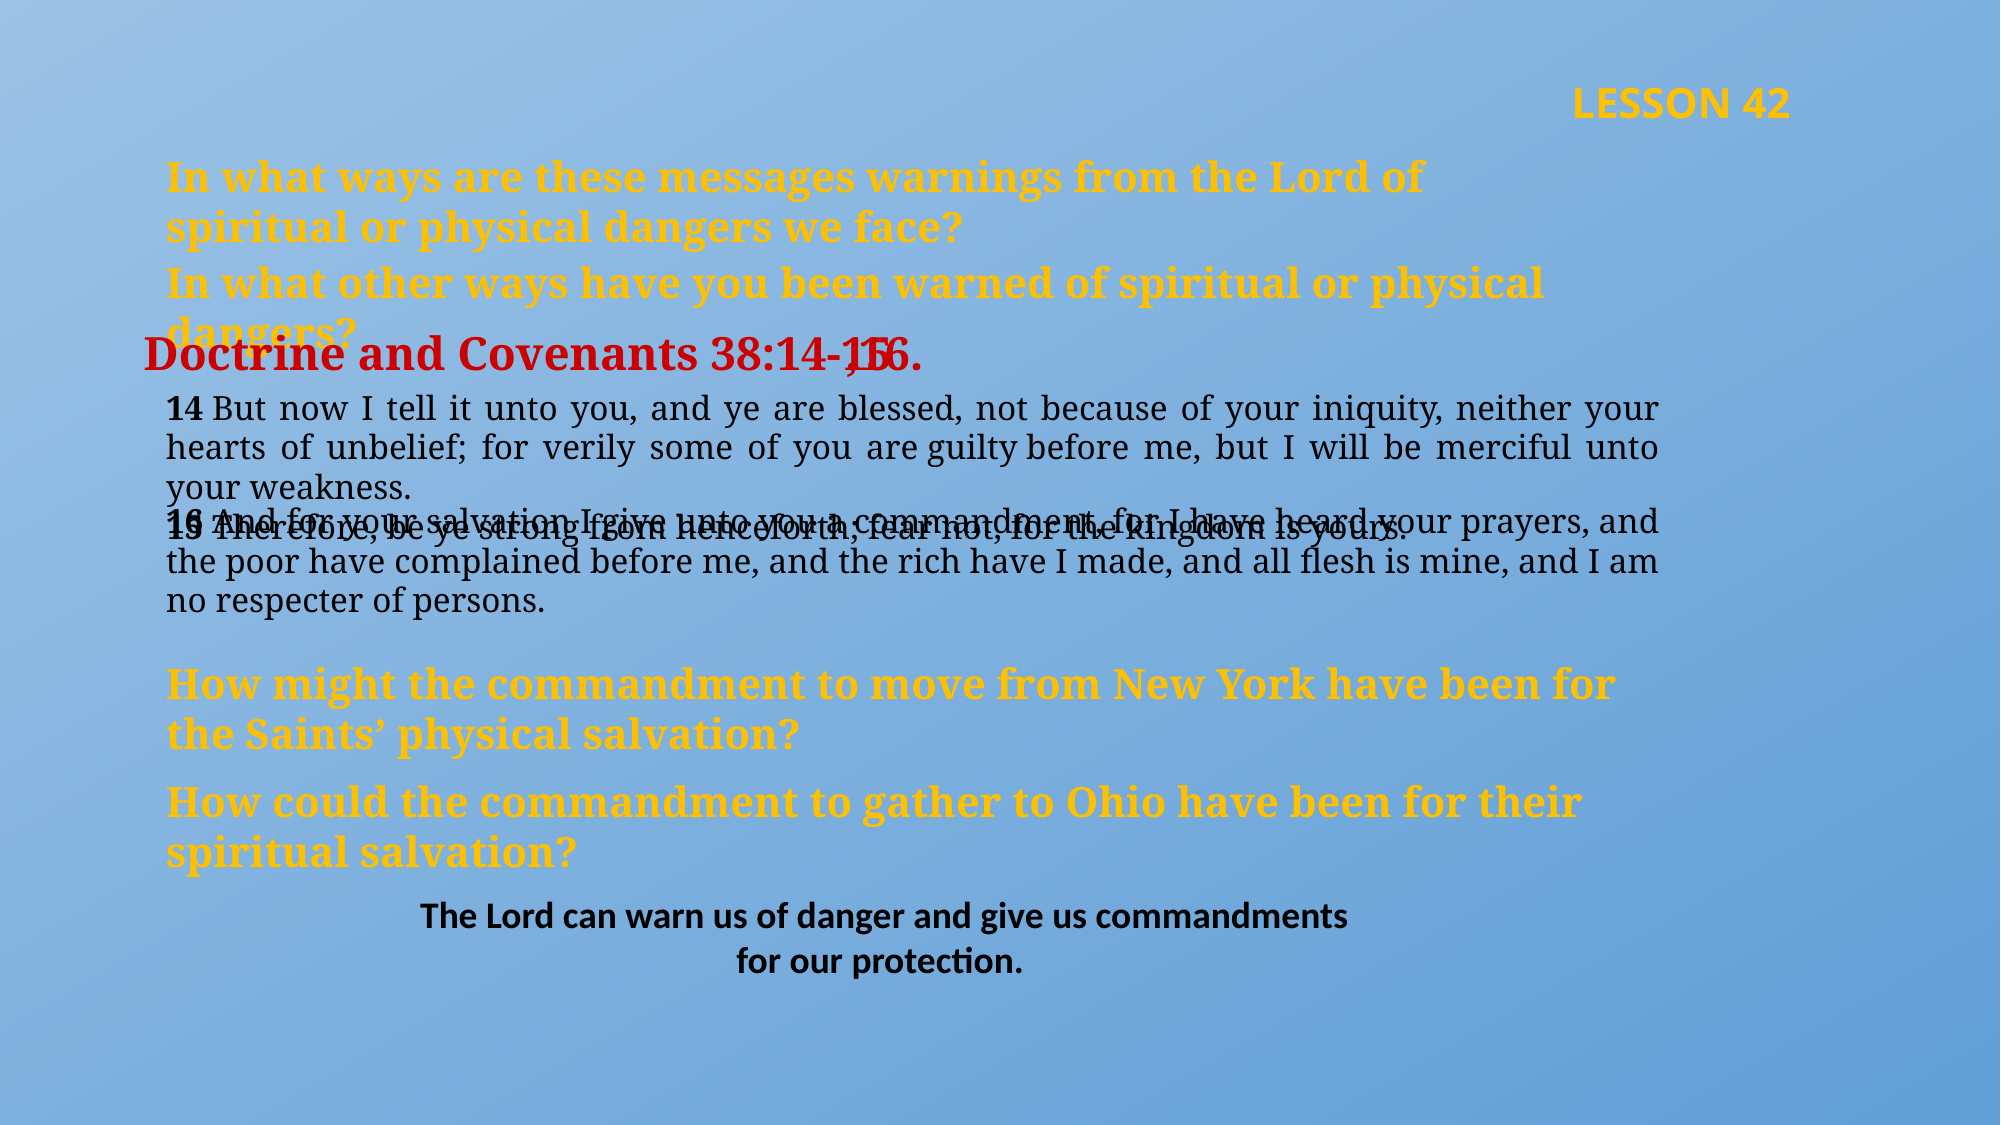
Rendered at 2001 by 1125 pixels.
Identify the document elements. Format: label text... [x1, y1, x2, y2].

text_box 16 And for your salvation I give unto you a commandment, for I have heard your prayers, and the poor have complained before me, and the rich have I made, and all flesh is mine, and I am no respecter of persons. [151, 492, 1677, 627]
text_box Doctrine and Covenants 38:14-15 [128, 317, 830, 388]
text_box ,16. [830, 317, 939, 388]
text_box How could the commandment to gather to Ohio have been for their spiritual salvation? [151, 768, 1677, 883]
text_box In what other ways have you been warned of spiritual or physical dangers? [151, 249, 1639, 364]
text_box How might the commandment to move from New York have been for the Saints’ physical salvation? [151, 650, 1677, 766]
text_box The Lord can warn us of danger and give us commandments for our protection. [384, 884, 1385, 989]
text_box In what ways are these messages warnings from the Lord of spiritual or physical dangers we face? [151, 143, 1557, 249]
text_box 14 But now I tell it unto you, and ye are blessed, not because of your iniquity, neither your hearts of unbelief; for verily some of you are guilty before me, but I will be merciful unto your weakness. 15 Therefore, be ye strong from henceforth; fear not, for the kingdom is yours. [151, 379, 1677, 492]
text_box LESSON 42 [1556, 68, 1814, 147]
